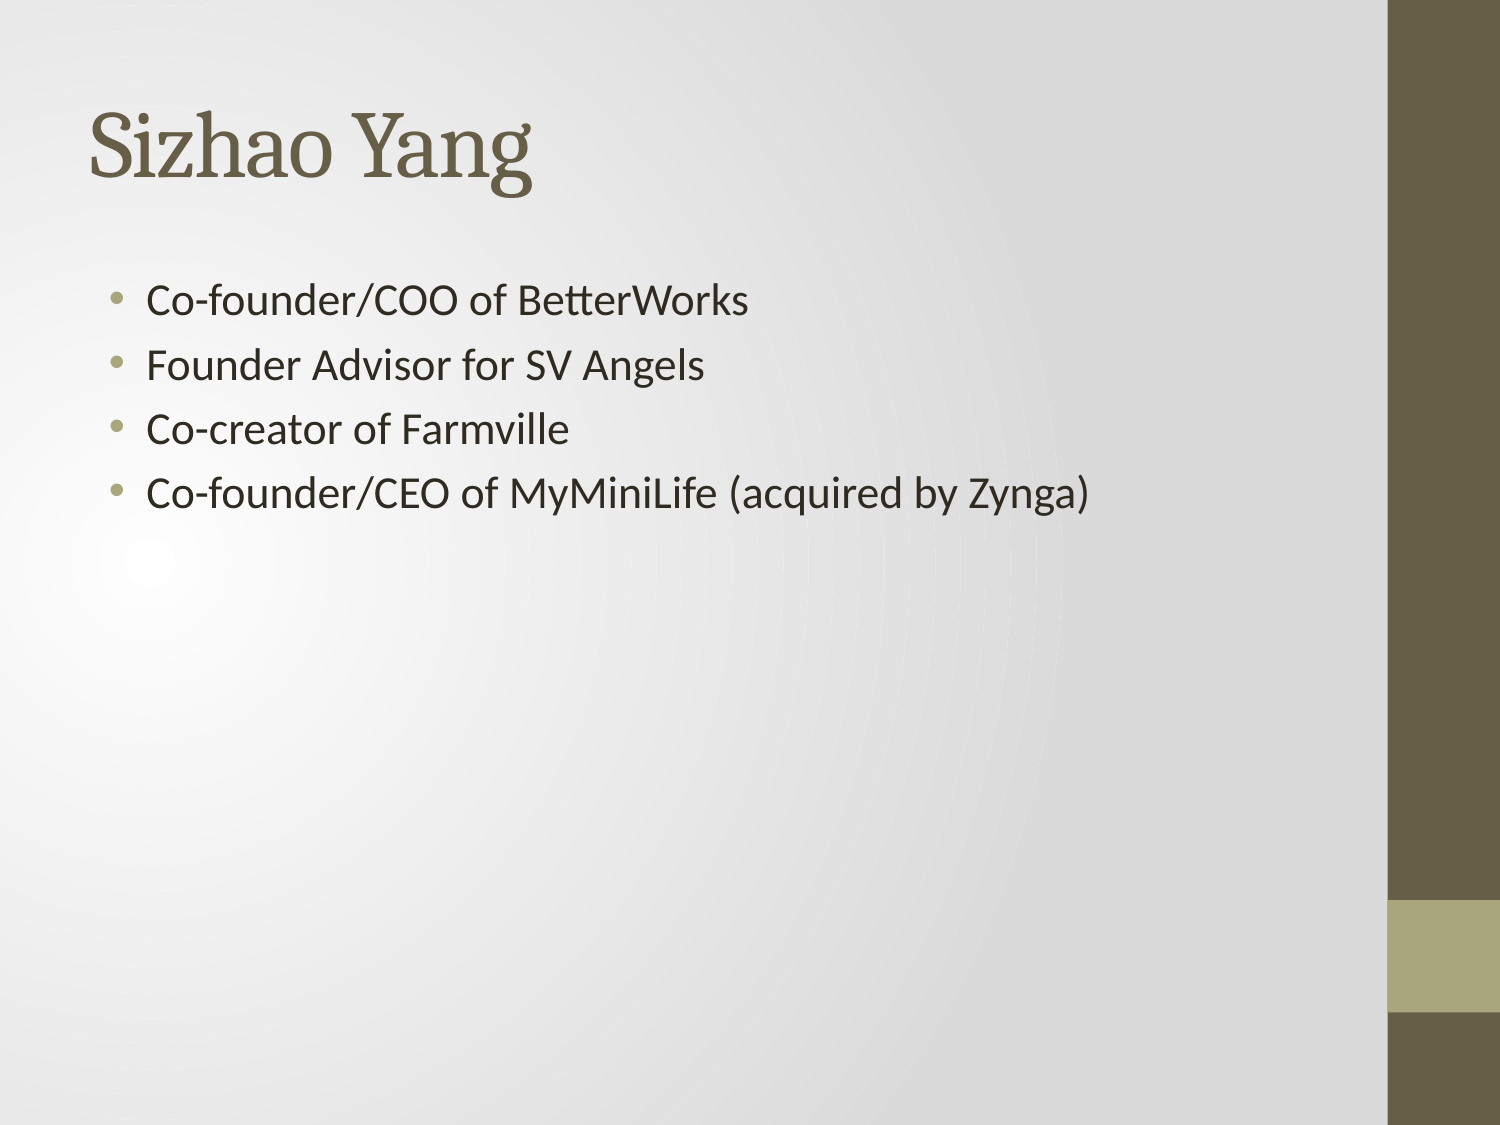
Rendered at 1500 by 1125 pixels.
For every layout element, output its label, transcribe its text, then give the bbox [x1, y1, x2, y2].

list Co-founder/COO of BetterWorks Founder Advisor for SV Angels Co-creator of Farmville Co-founder/CEO of MyMiniLife (acquired by Zynga) [75, 262, 1325, 1050]
title Sizhao Yang [75, 45, 1325, 233]
